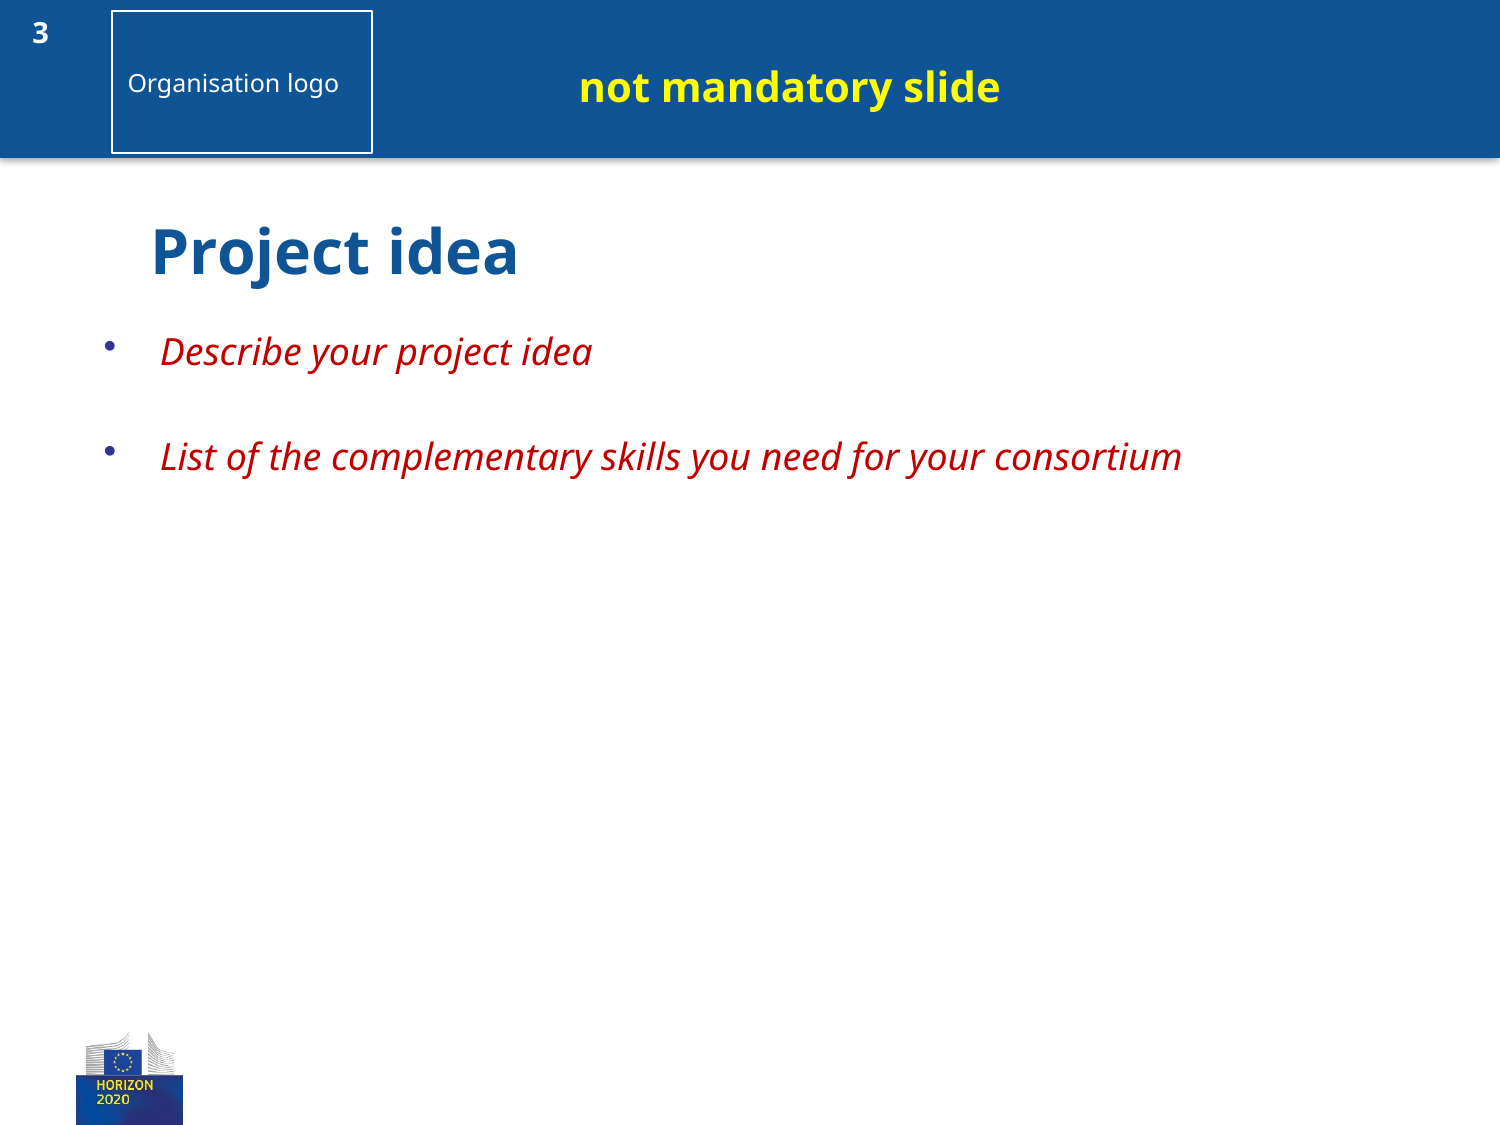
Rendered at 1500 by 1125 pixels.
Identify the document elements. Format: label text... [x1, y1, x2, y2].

list Describe your project idea List of the complementary skills you need for your consortium [88, 320, 1439, 610]
text_box Organisation logo [112, 11, 372, 153]
picture [76, 1018, 184, 1125]
title Project idea [135, 172, 1486, 327]
text_box not mandatory slide [563, 53, 1016, 119]
